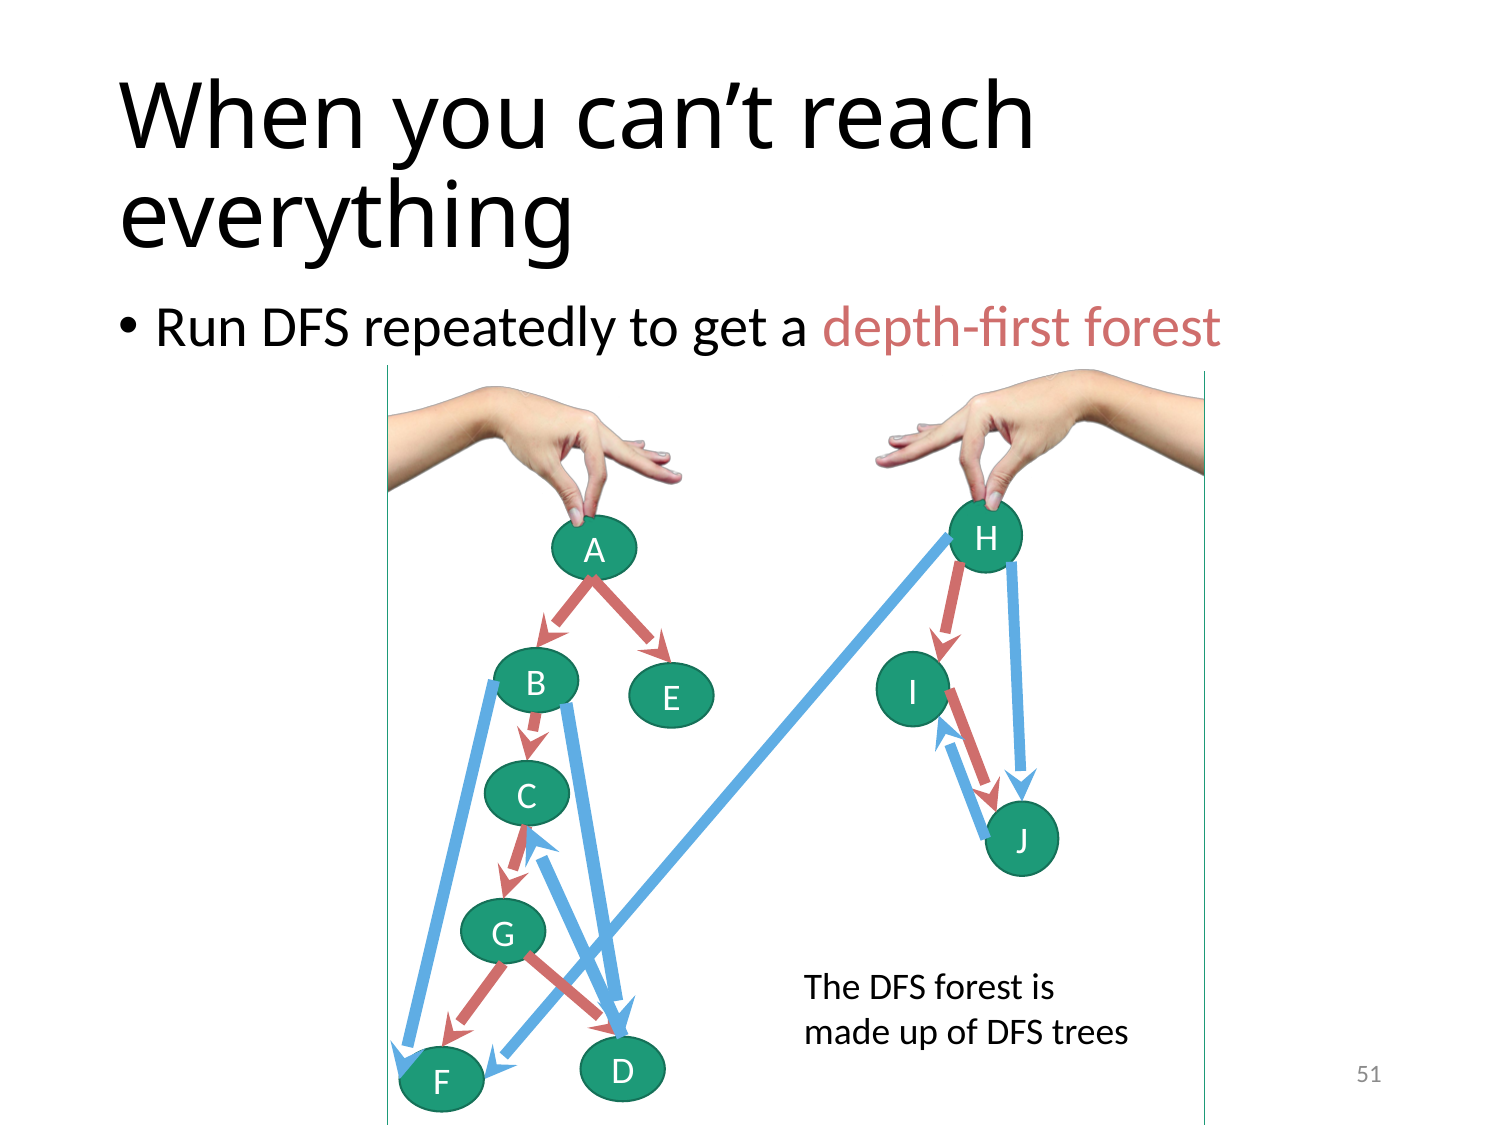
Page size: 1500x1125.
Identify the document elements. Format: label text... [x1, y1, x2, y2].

slide_number 51 [1205, 1042, 1397, 1103]
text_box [387, 353, 1205, 1112]
title When you can’t reach everything [103, 59, 1397, 278]
list Run DFS repeatedly to get a depth-first forest [103, 288, 1397, 1003]
